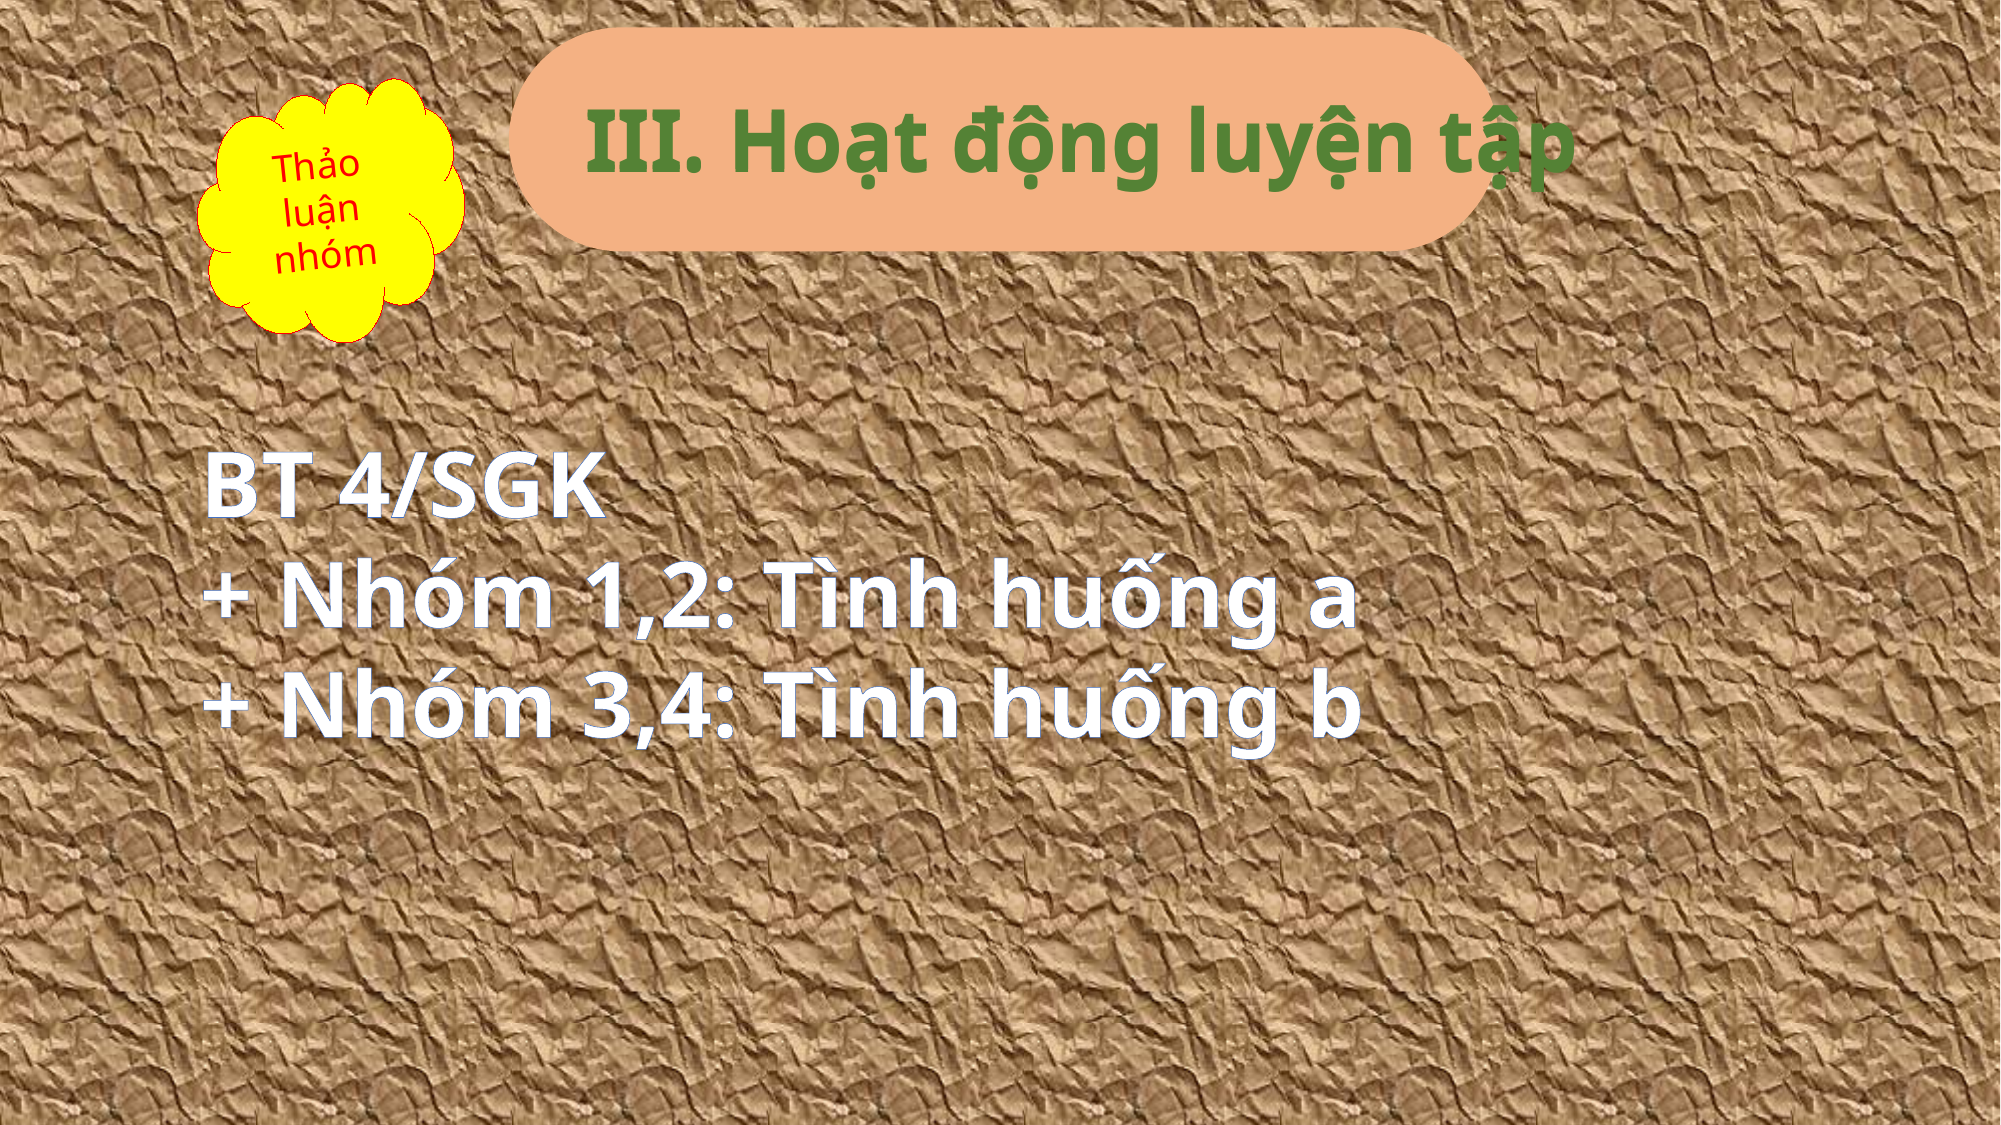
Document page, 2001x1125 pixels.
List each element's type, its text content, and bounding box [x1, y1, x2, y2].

text_box Thảo luận nhóm [196, 77, 466, 344]
text_box BT 4/SGK + Nhóm 1,2: Tình huống a + Nhóm 3,4: Tình huống b [184, 418, 1514, 764]
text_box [508, 27, 1963, 252]
picture [0, 0, 2001, 1125]
